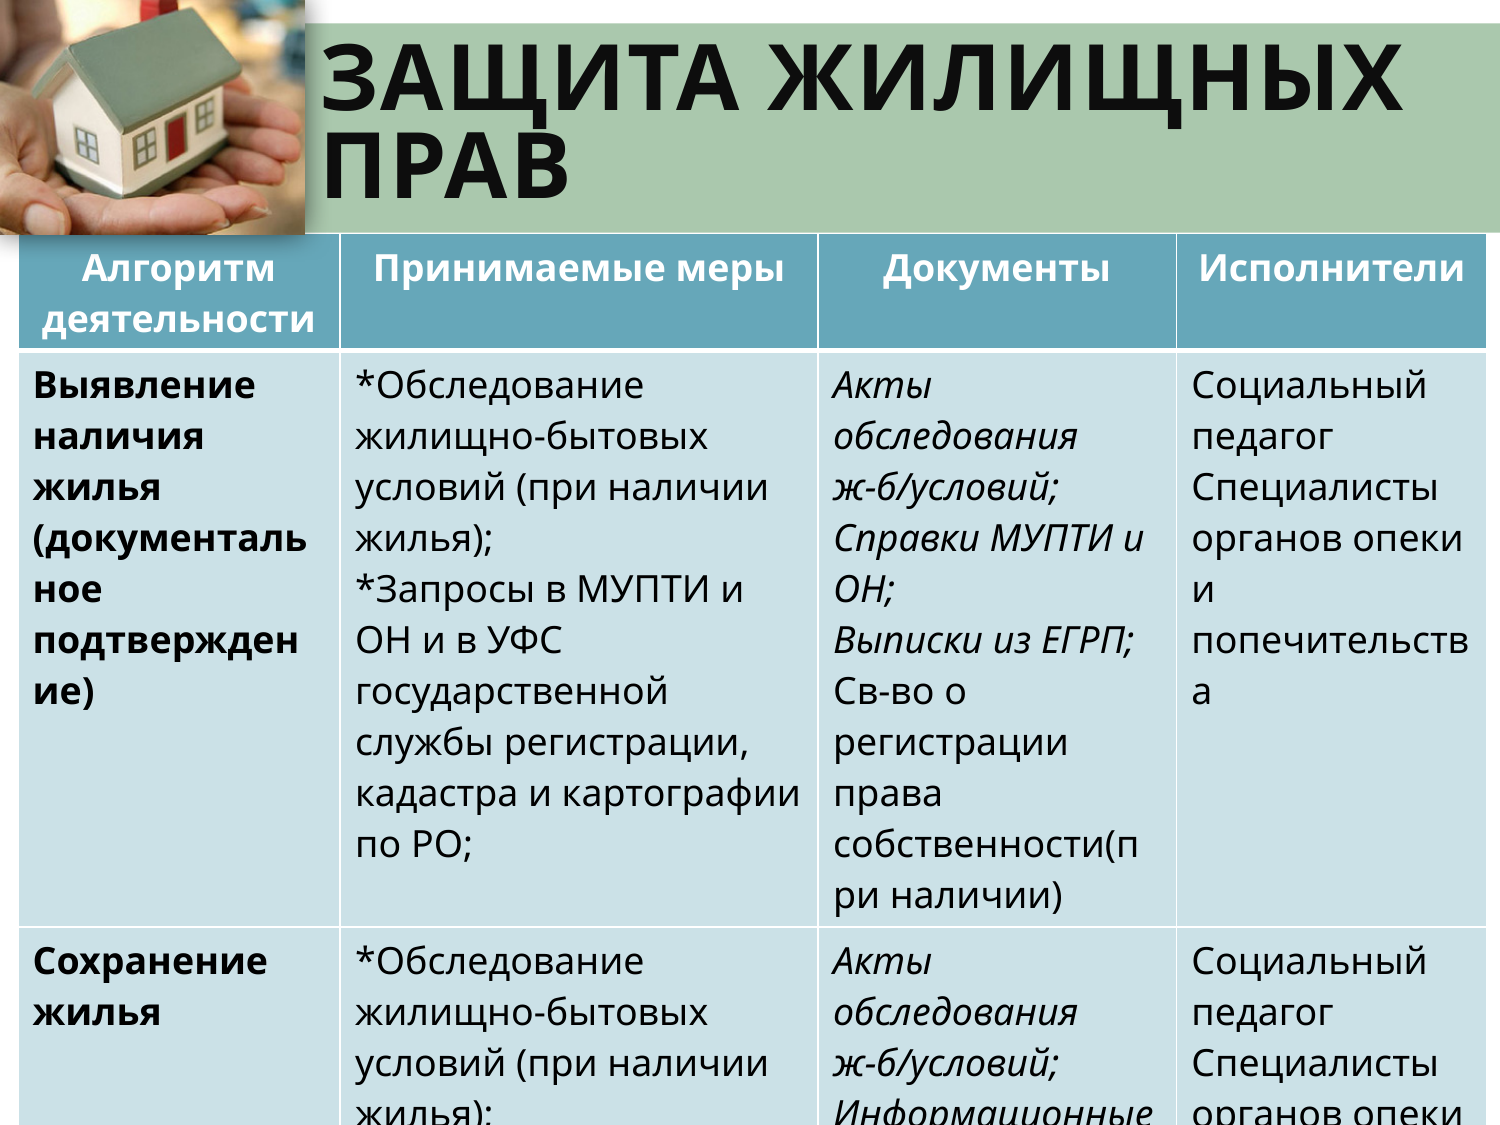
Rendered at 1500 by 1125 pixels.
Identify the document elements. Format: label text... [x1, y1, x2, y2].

title Защита жилищных прав [322, 23, 1500, 233]
table_cell Акты обследования ж-б/условий; Справки МУПТИ и ОН; Выписки из ЕГРП; Св-во о регистрации права собственности(при наличии) [819, 353, 1176, 926]
table_header Исполнители [1177, 234, 1486, 348]
table_cell *Обследование жилищно-бытовых условий (при наличии жилья); * Запросы в отделы опеки и попечительства [341, 928, 817, 1125]
table_cell Выявление наличия жилья (документальное подтверждение) [19, 353, 339, 926]
table_cell Акты обследования ж-б/условий; Информационные письма; ходатайства [819, 928, 1176, 1125]
table_cell Социальный педагог Специалисты органов опеки и попечительства [1177, 928, 1486, 1125]
picture [0, 0, 305, 235]
table_header Документы [819, 234, 1176, 348]
table_cell Сохранение жилья [19, 928, 339, 1125]
table_header Принимаемые меры [341, 234, 817, 348]
table_cell Социальный педагог Специалисты органов опеки и попечительства [1177, 353, 1486, 926]
table_header Алгоритм деятельности [19, 234, 339, 348]
table_cell *Обследование жилищно-бытовых условий (при наличии жилья); *Запросы в МУПТИ и ОН и в УФС государственной службы регистрации, кадастра и картографии по РО; [341, 353, 817, 926]
